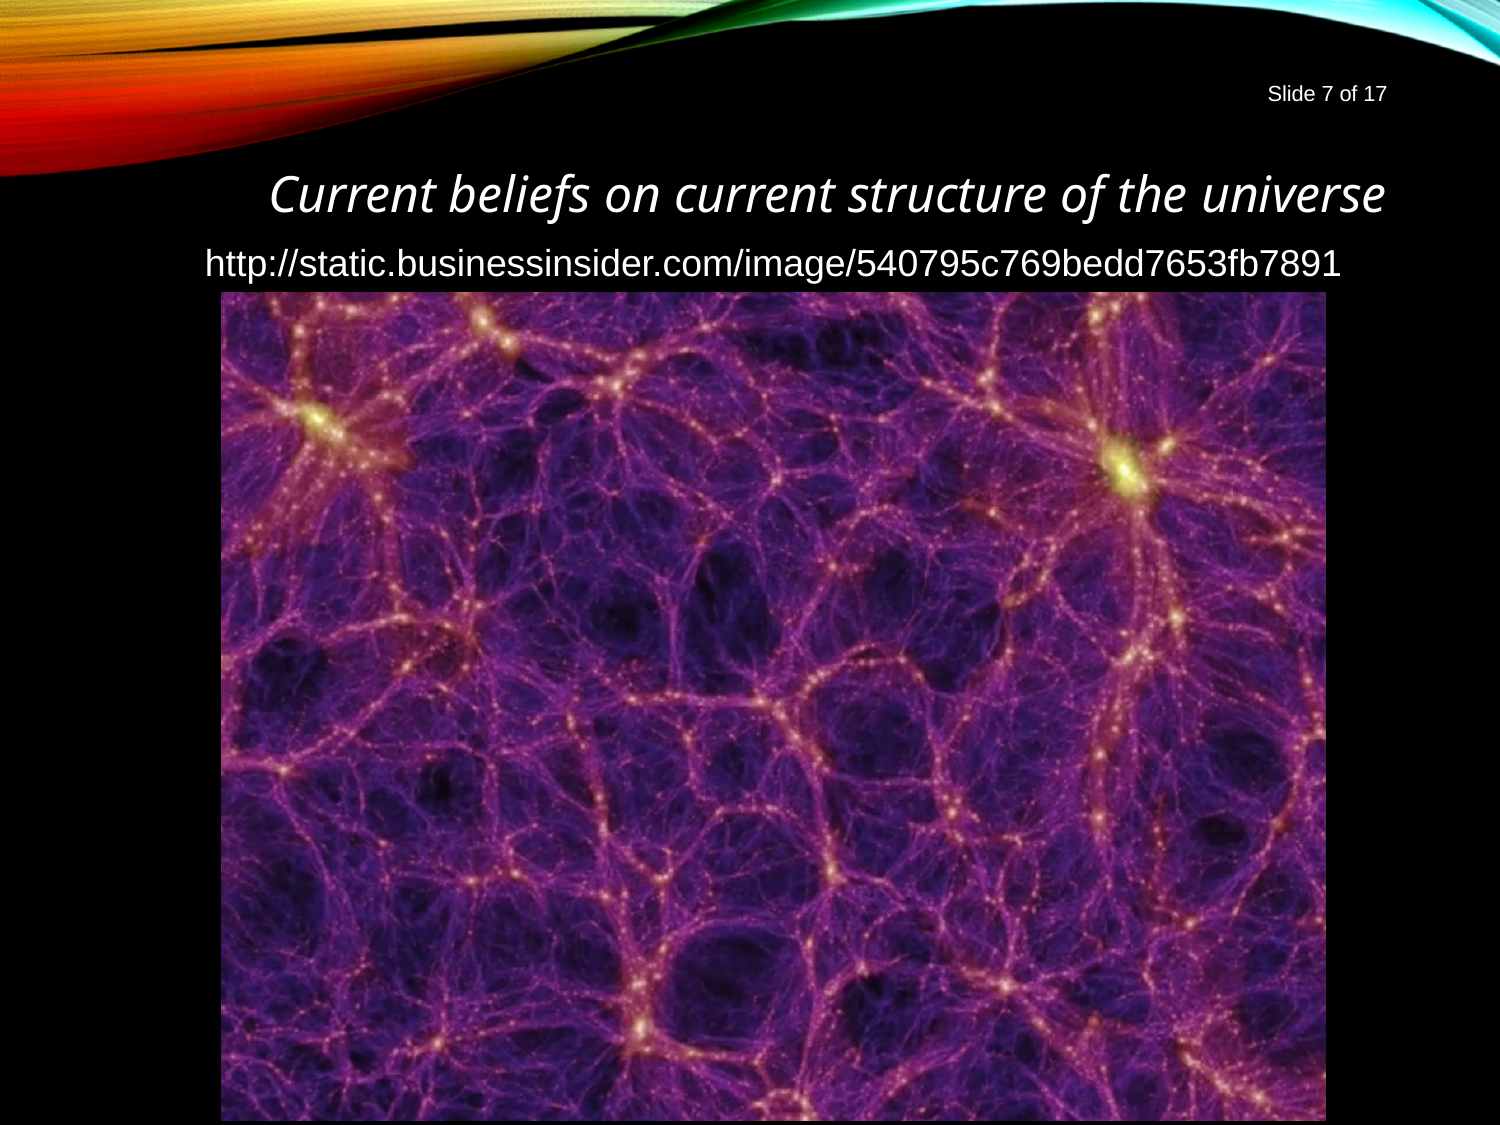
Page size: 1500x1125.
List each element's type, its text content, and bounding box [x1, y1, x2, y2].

title Current beliefs on current structure of the universe [41, 125, 1403, 268]
picture [221, 291, 1326, 1121]
text_box http://static.businessinsider.com/image/540795c769bedd7653fb7891 [159, 231, 1388, 292]
picture [0, 0, 1500, 178]
slide_number Slide 7 of 17 [1078, 62, 1403, 123]
